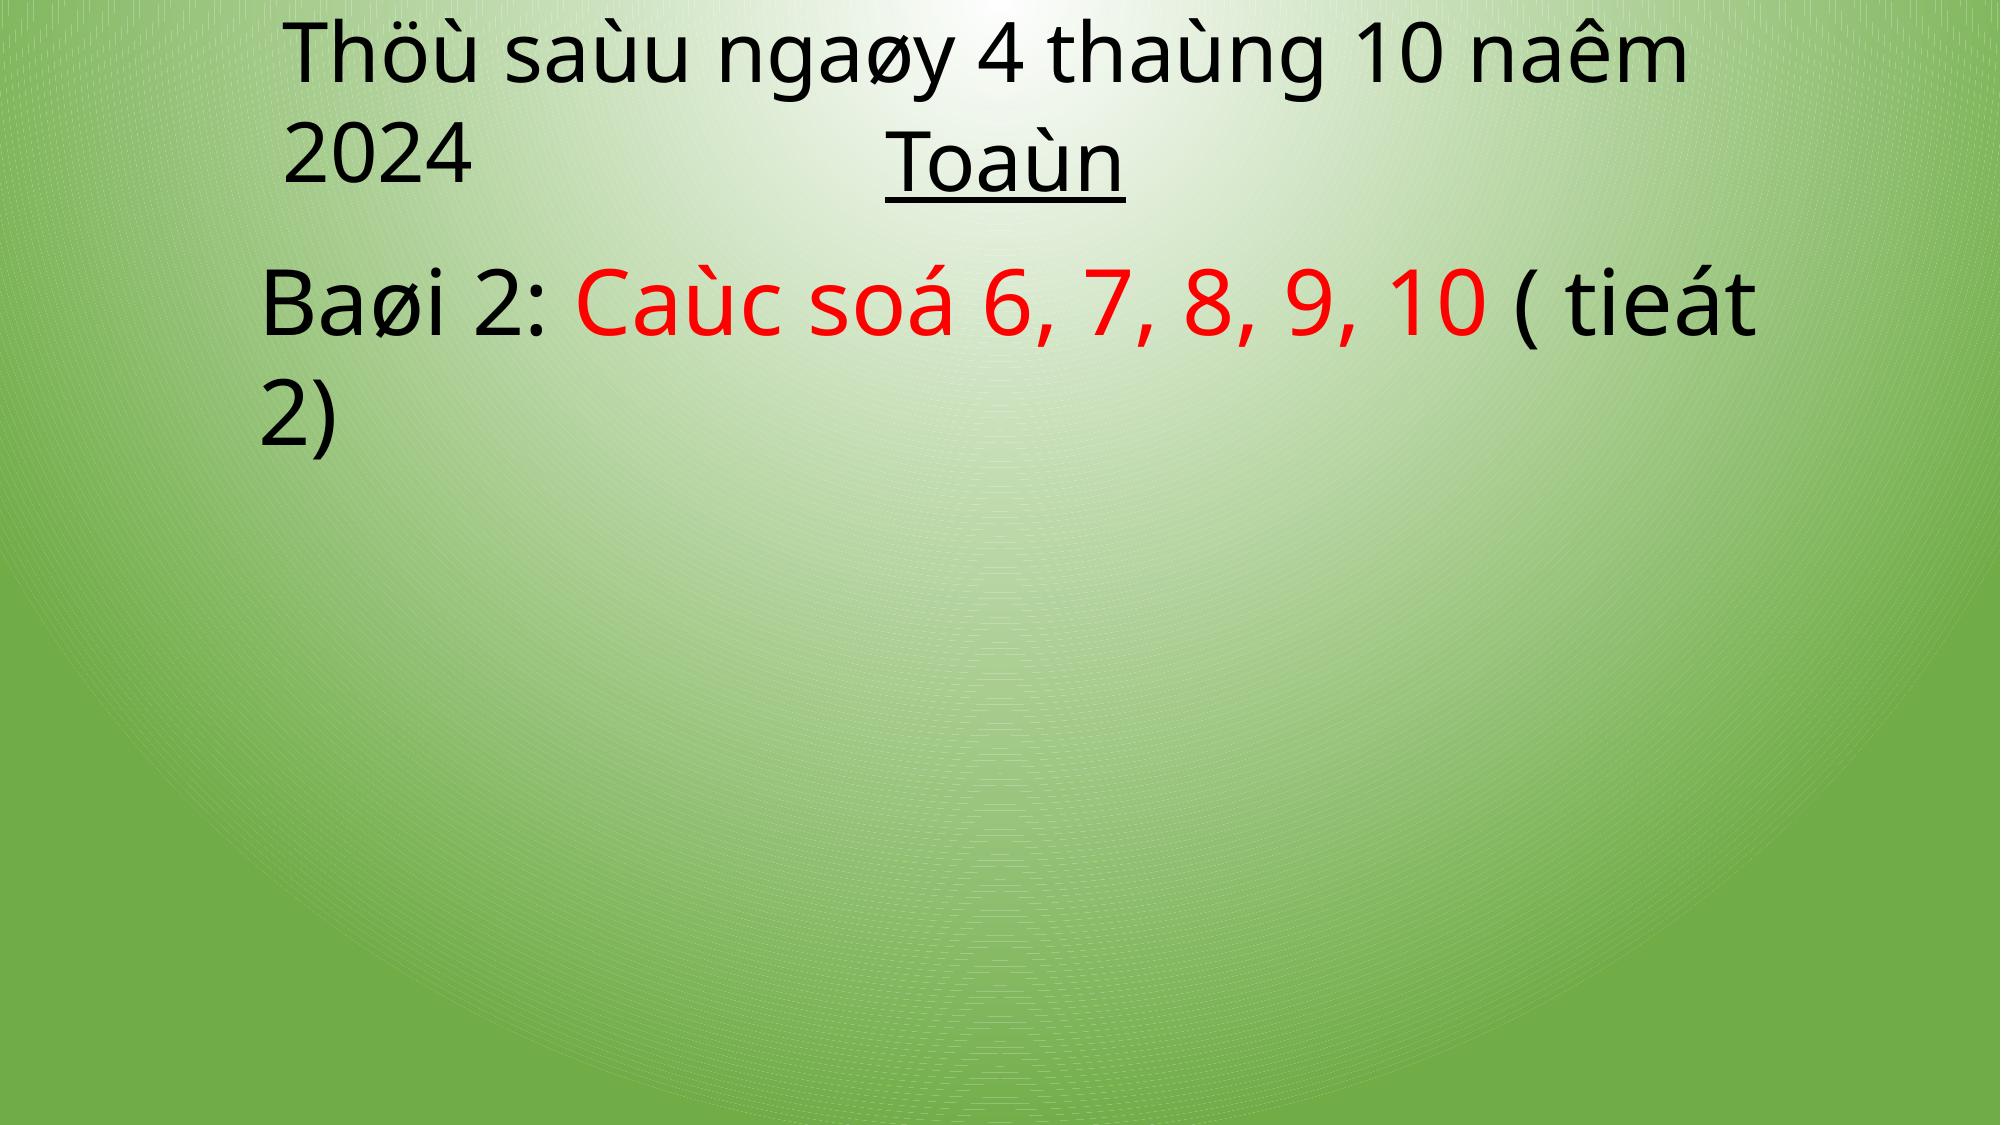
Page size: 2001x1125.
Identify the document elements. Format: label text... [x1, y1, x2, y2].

text_box Baøi 2: Caùc soá 6, 7, 8, 9, 10 ( tieát 2) [243, 236, 1852, 472]
text_box Thöù saùu ngaøy 4 thaùng 10 naêm 2024 [267, 0, 1828, 207]
text_box Toaùn [870, 207, 1275, 216]
